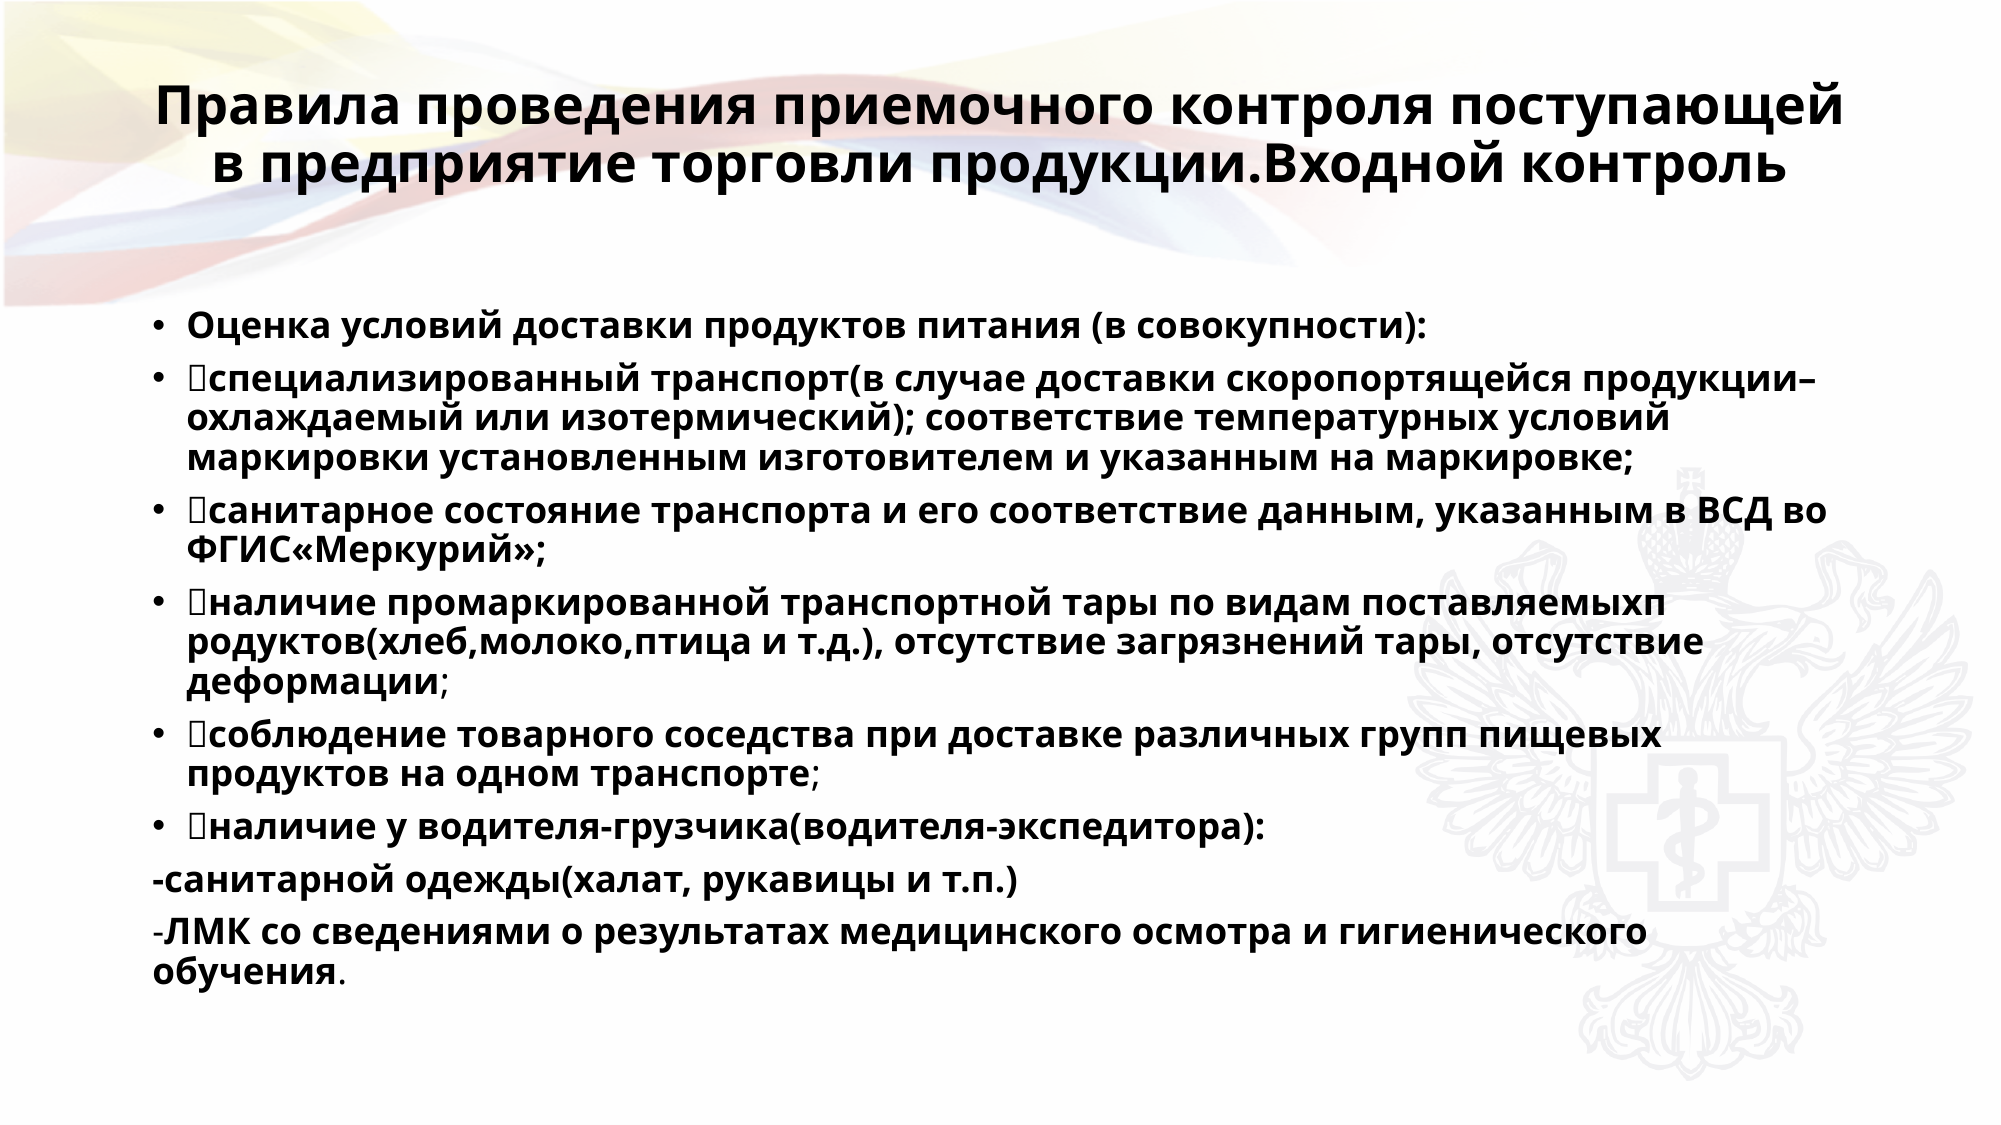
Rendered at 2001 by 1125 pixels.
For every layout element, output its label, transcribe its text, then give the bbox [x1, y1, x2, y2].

picture [0, 0, 2001, 1125]
list Оценка условий доставки продуктов питания (в совокупности): специализированный транспорт(в случае доставки скоропортящейся продукции–охлаждаемый или изотермический); соответствие температурных условий маркировки установленным изготовителем и указанным на маркировке; санитарное состояние транспорта и его соответствие данным, указанным в ВСД во ФГИС«Меркурий»; наличие промаркированной транспортной тары по видам поставляемыхп родуктов(хлеб,молоко,птица и т.д.), отсутствие загрязнений тары, отсутствие деформации; соблюдение товарного соседства при доставке различных групп пищевых продуктов на одном транспорте; наличие у водителя-грузчика(водителя-экспедитора): -санитарной одежды(халат, рукавицы и т.п.) -ЛМК со сведениями о результатах медицинского осмотра и гигиенического обучения. [137, 299, 1863, 1014]
title Правила проведения приемочного контроля поступающей в предприятие торговли продукции.Входной контроль [137, 59, 1863, 278]
